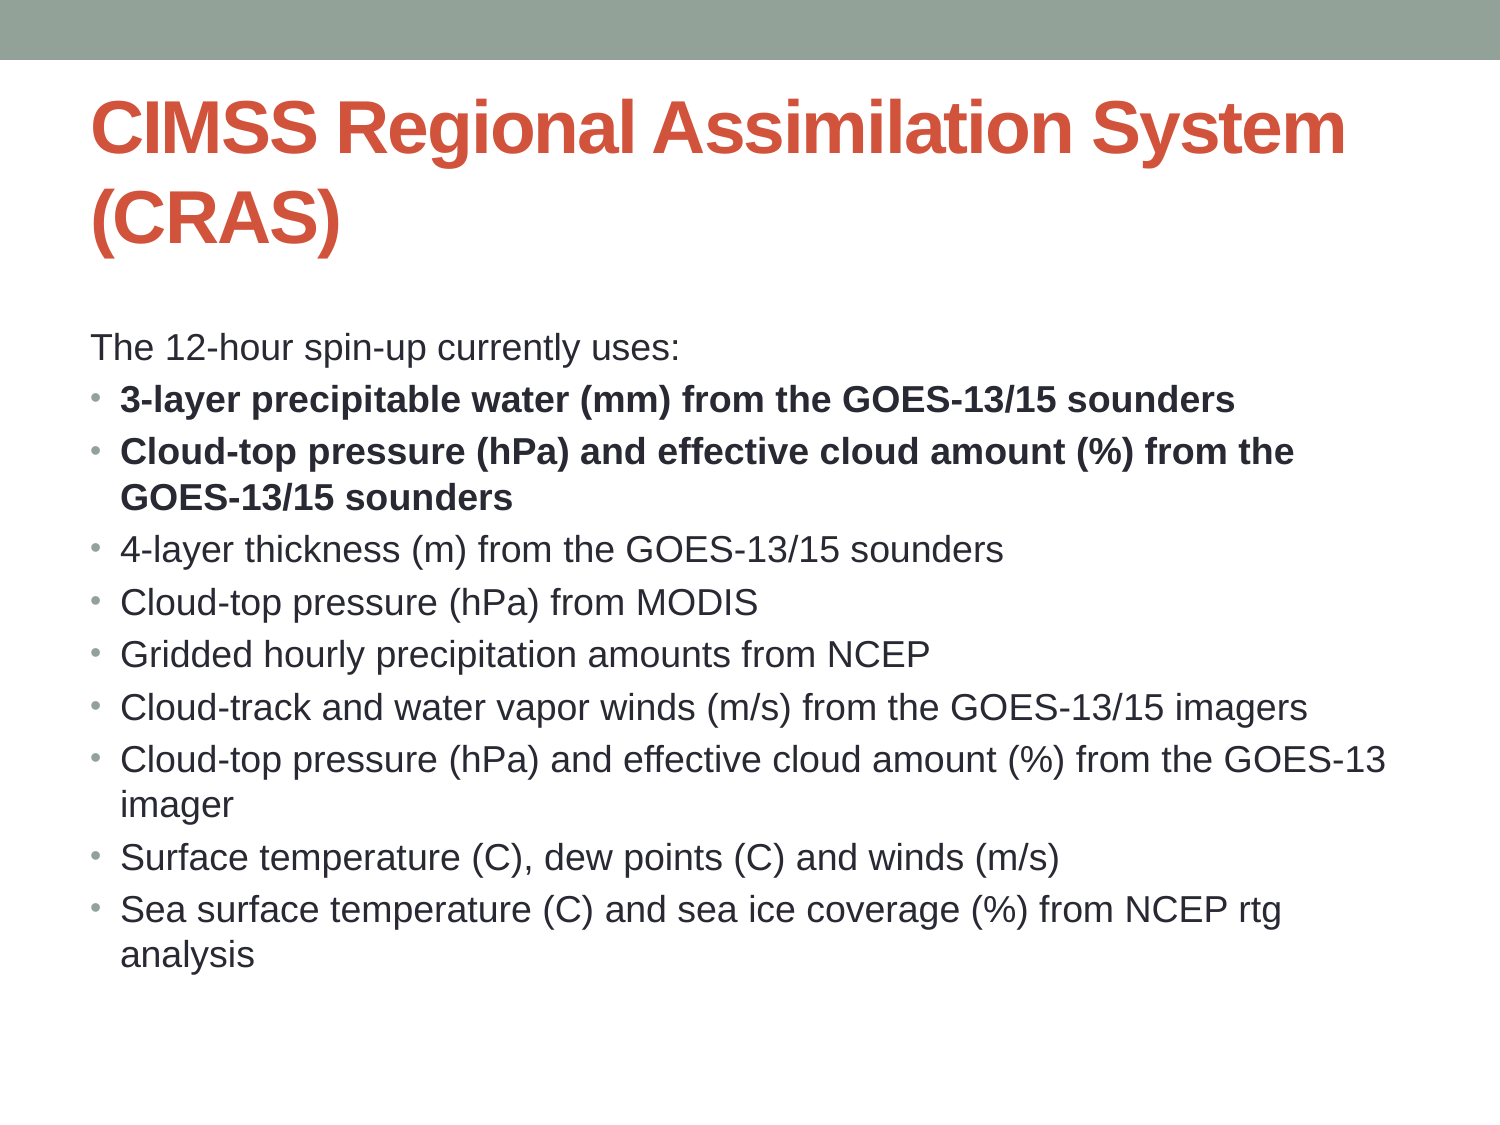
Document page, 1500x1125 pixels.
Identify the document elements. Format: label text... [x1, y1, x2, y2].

title CIMSS Regional Assimilation System (CRAS) [75, 87, 1425, 250]
list The 12-hour spin-up currently uses: 3-layer precipitable water (mm) from the GOES-13/15 sounders Cloud-top pressure (hPa) and effective cloud amount (%) from the GOES-13/15 sounders 4-layer thickness (m) from the GOES-13/15 sounders Cloud-top pressure (hPa) from MODIS Gridded hourly precipitation amounts from NCEP Cloud-track and water vapor winds (m/s) from the GOES-13/15 imagers Cloud-top pressure (hPa) and effective cloud amount (%) from the GOES-13 imager Surface temperature (C), dew points (C) and winds (m/s) Sea surface temperature (C) and sea ice coverage (%) from NCEP rtg analysis [75, 262, 1425, 1063]
